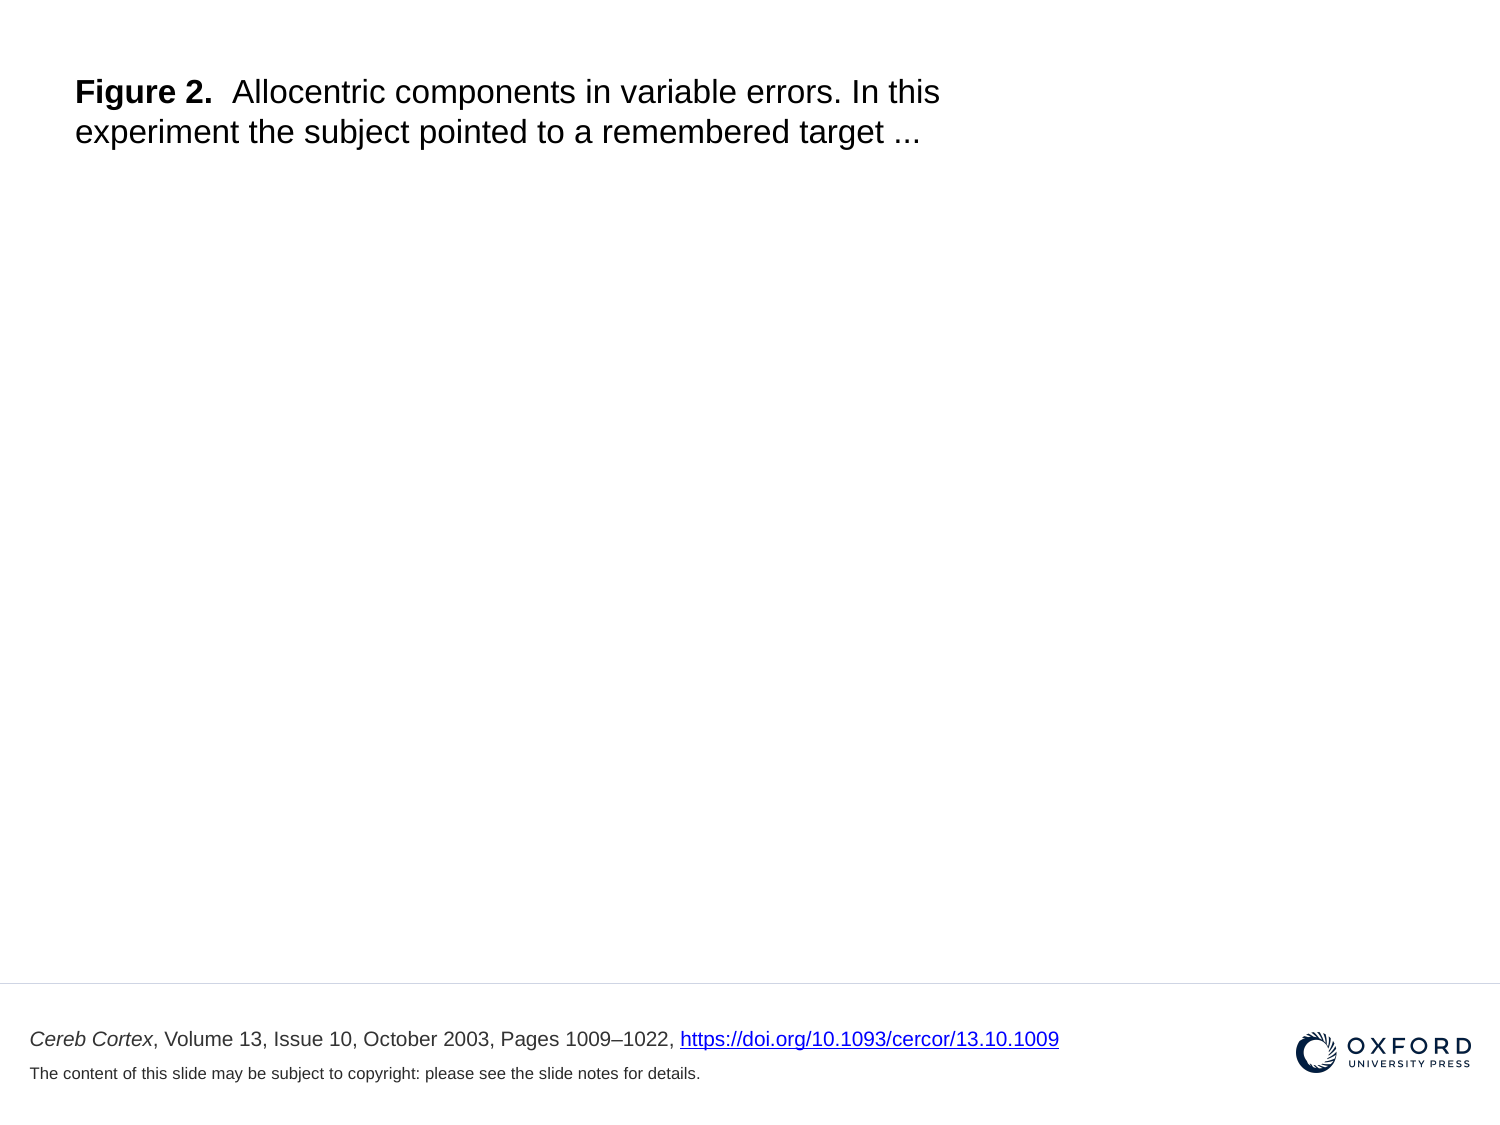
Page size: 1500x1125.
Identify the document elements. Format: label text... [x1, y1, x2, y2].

picture [1296, 1032, 1471, 1073]
title Figure 2. Allocentric components in variable errors. In this experiment the subject pointed to a remembered target ... [75, 69, 1078, 171]
footer Cereb Cortex, Volume 13, Issue 10, October 2003, Pages 1009–1022, https://doi.org/10.1093/cercor/13.10.1009 The content of this slide may be subject to copyright: please see the slide notes for details. [0, 983, 1260, 1125]
